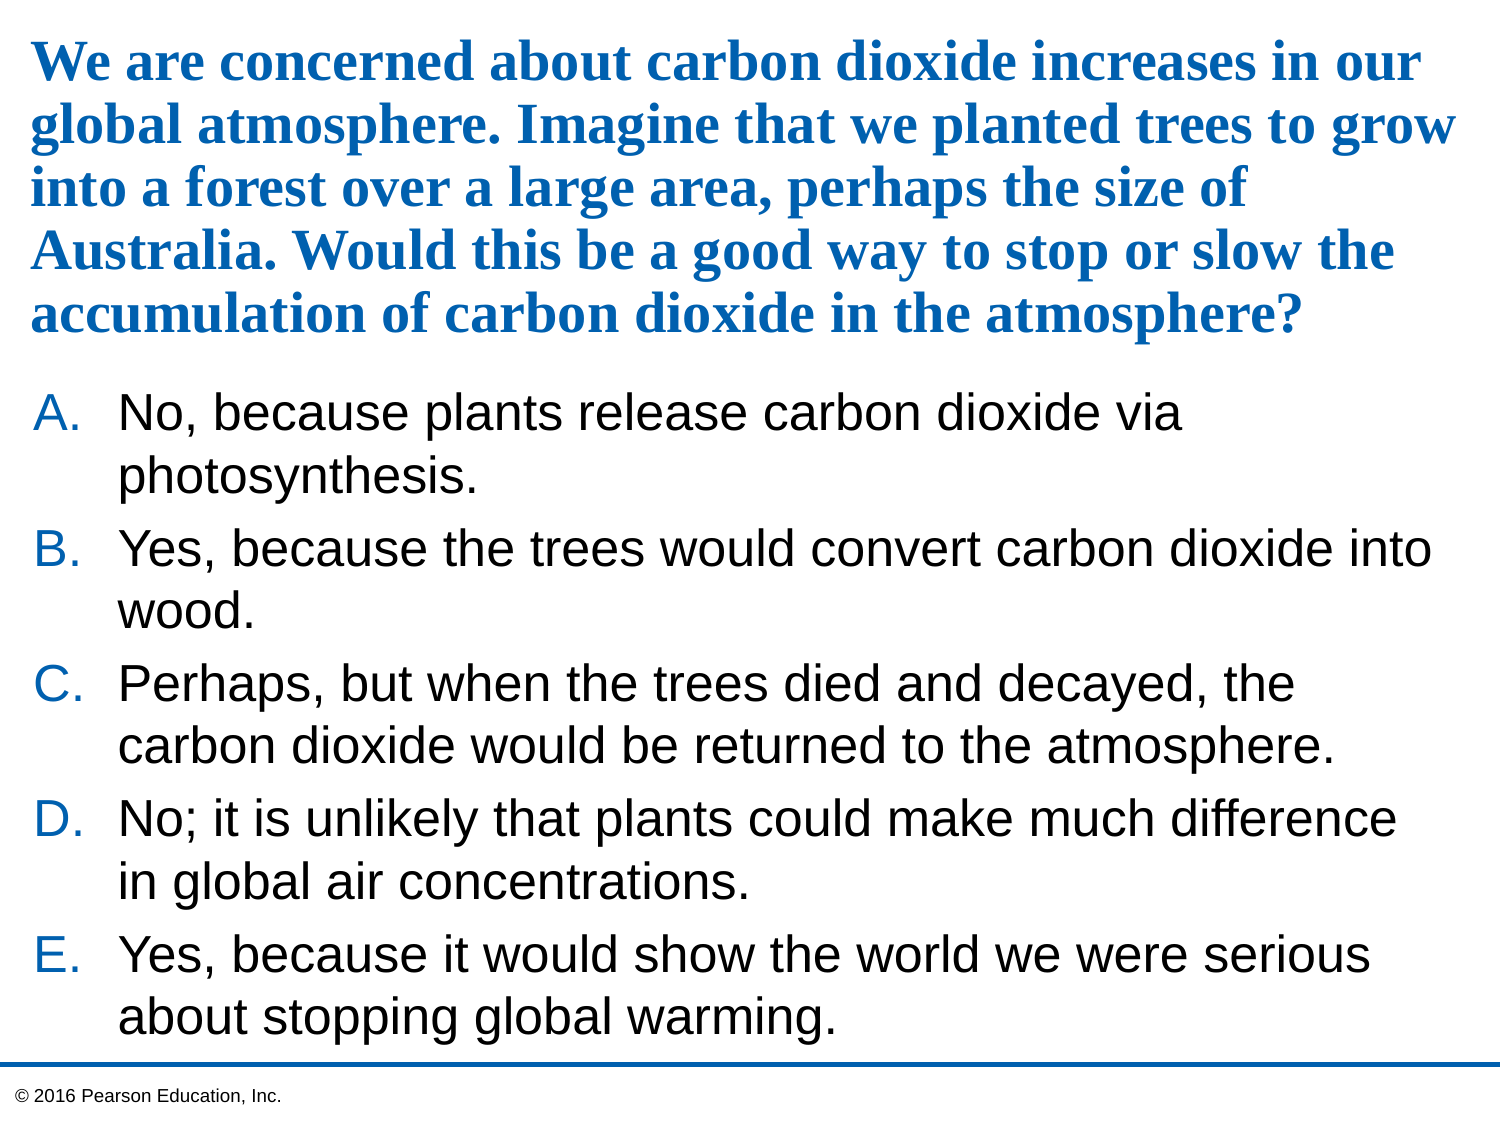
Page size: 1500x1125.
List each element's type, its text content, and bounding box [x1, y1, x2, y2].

footer © 2016 Pearson Education, Inc. [0, 1064, 507, 1125]
title We are concerned about carbon dioxide increases in our global atmosphere. Imagine that we planted trees to grow into a forest over a large area, perhaps the size of Australia. Would this be a good way to stop or slow the accumulation of carbon dioxide in the atmosphere? [29, 29, 1470, 356]
list No, because plants release carbon dioxide via photosynthesis. Yes, because the trees would convert carbon dioxide into wood. Perhaps, but when the trees died and decayed, the carbon dioxide would be returned to the atmosphere. No; it is unlikely that plants could make much difference in global air concentrations. Yes, because it would show the world we were serious about stopping global warming. [23, 378, 1464, 1043]
